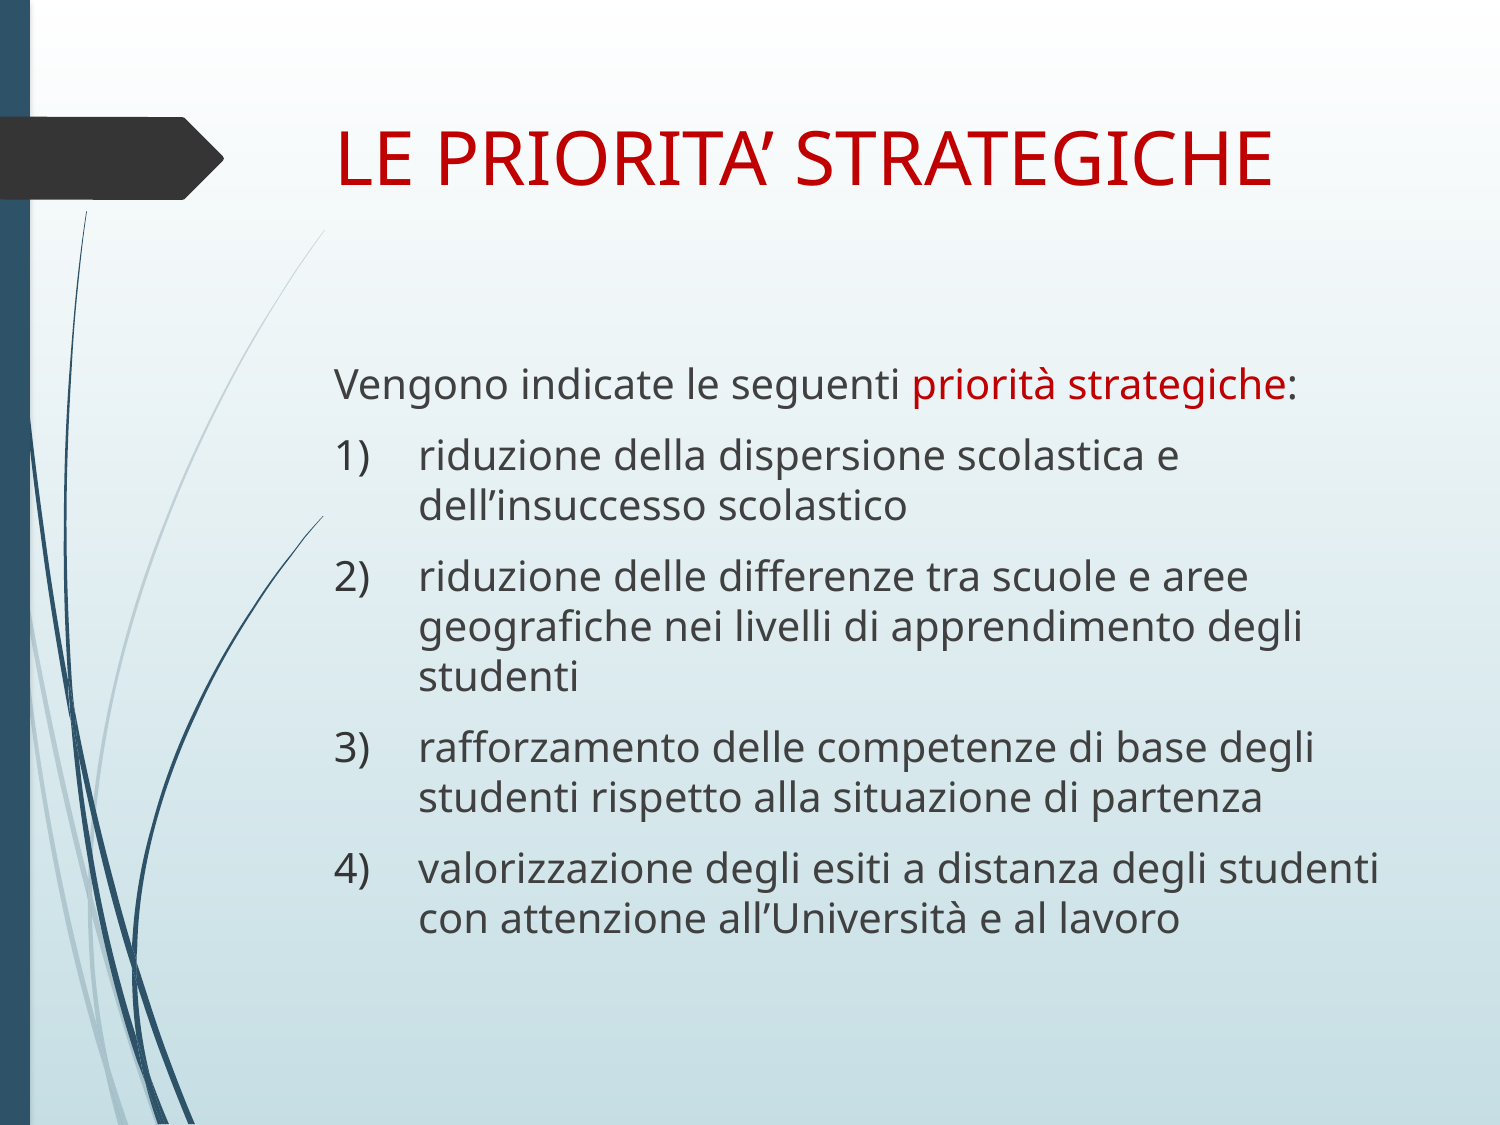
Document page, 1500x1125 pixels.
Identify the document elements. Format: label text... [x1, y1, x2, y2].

title LE PRIORITA’ STRATEGICHE [319, 102, 1400, 313]
list Vengono indicate le seguenti priorità strategiche: riduzione della dispersione scolastica e dell’insuccesso scolastico riduzione delle differenze tra scuole e aree geografiche nei livelli di apprendimento degli studenti rafforzamento delle competenze di base degli studenti rispetto alla situazione di partenza valorizzazione degli esiti a distanza degli studenti con attenzione all’Università e al lavoro [318, 350, 1400, 970]
